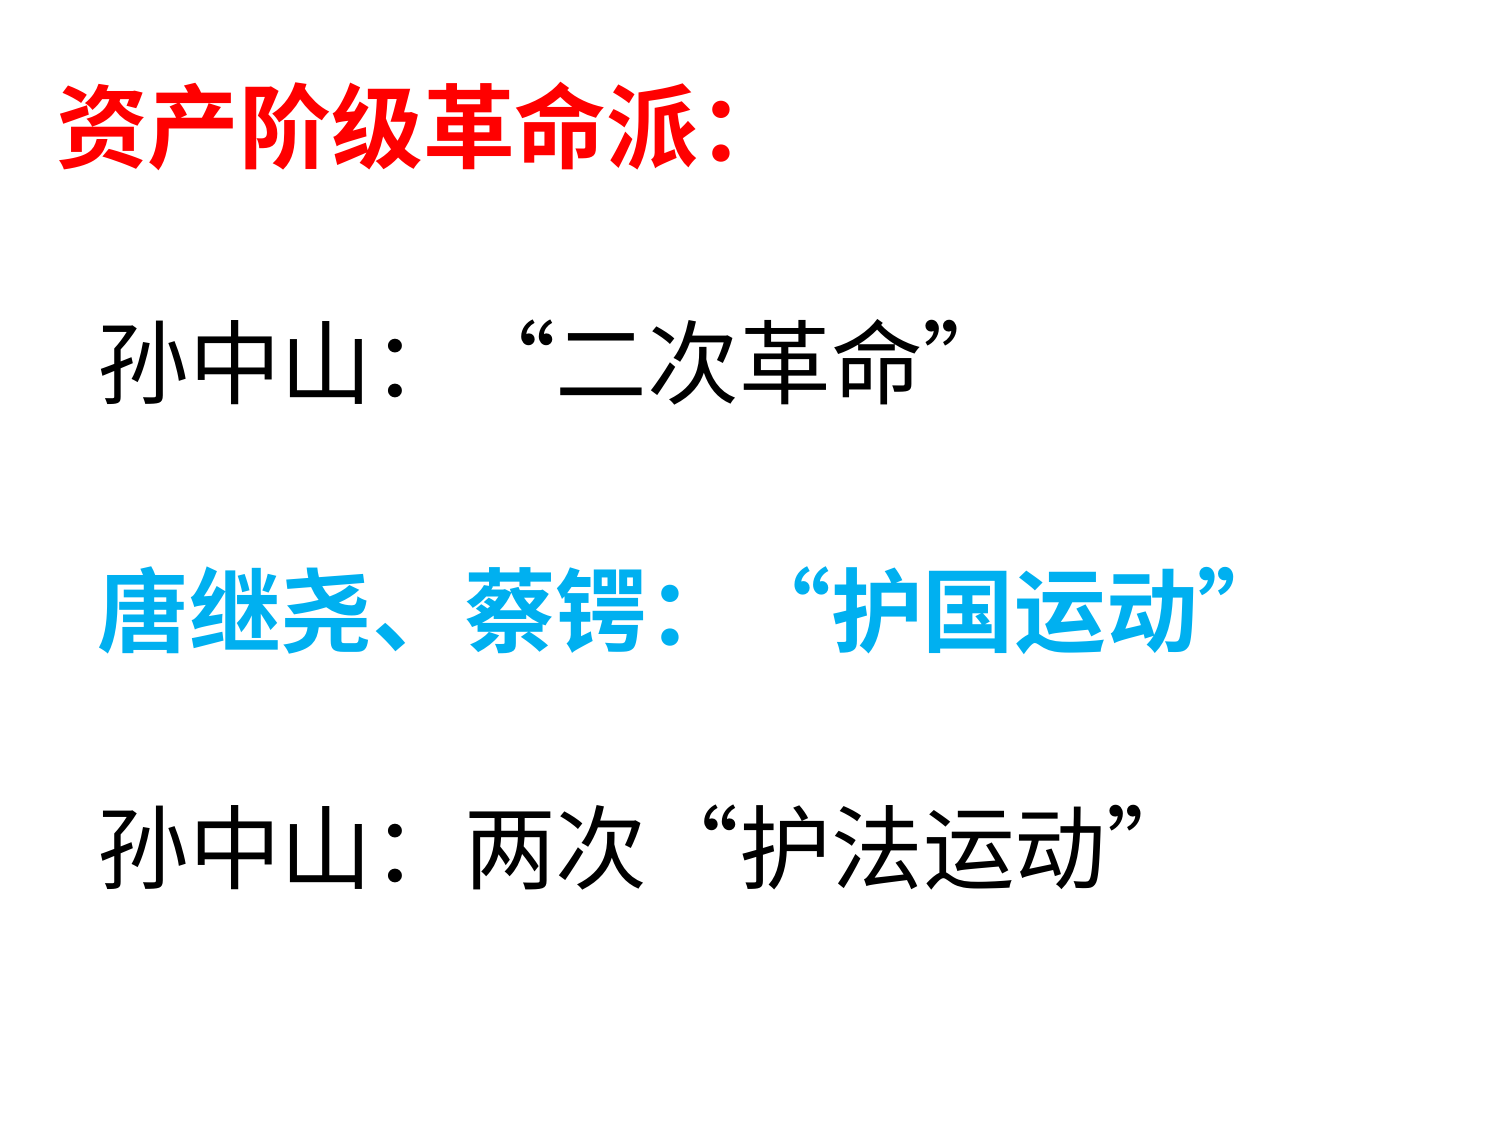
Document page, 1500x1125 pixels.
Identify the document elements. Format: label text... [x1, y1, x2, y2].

text_box 唐继尧、蔡锷：“护国运动” [82, 515, 1500, 703]
text_box 孙中山：“二次革命” [82, 267, 1500, 455]
title 资产阶级革命派： [41, 30, 835, 219]
text_box 孙中山：两次“护法运动” [82, 751, 1500, 939]
